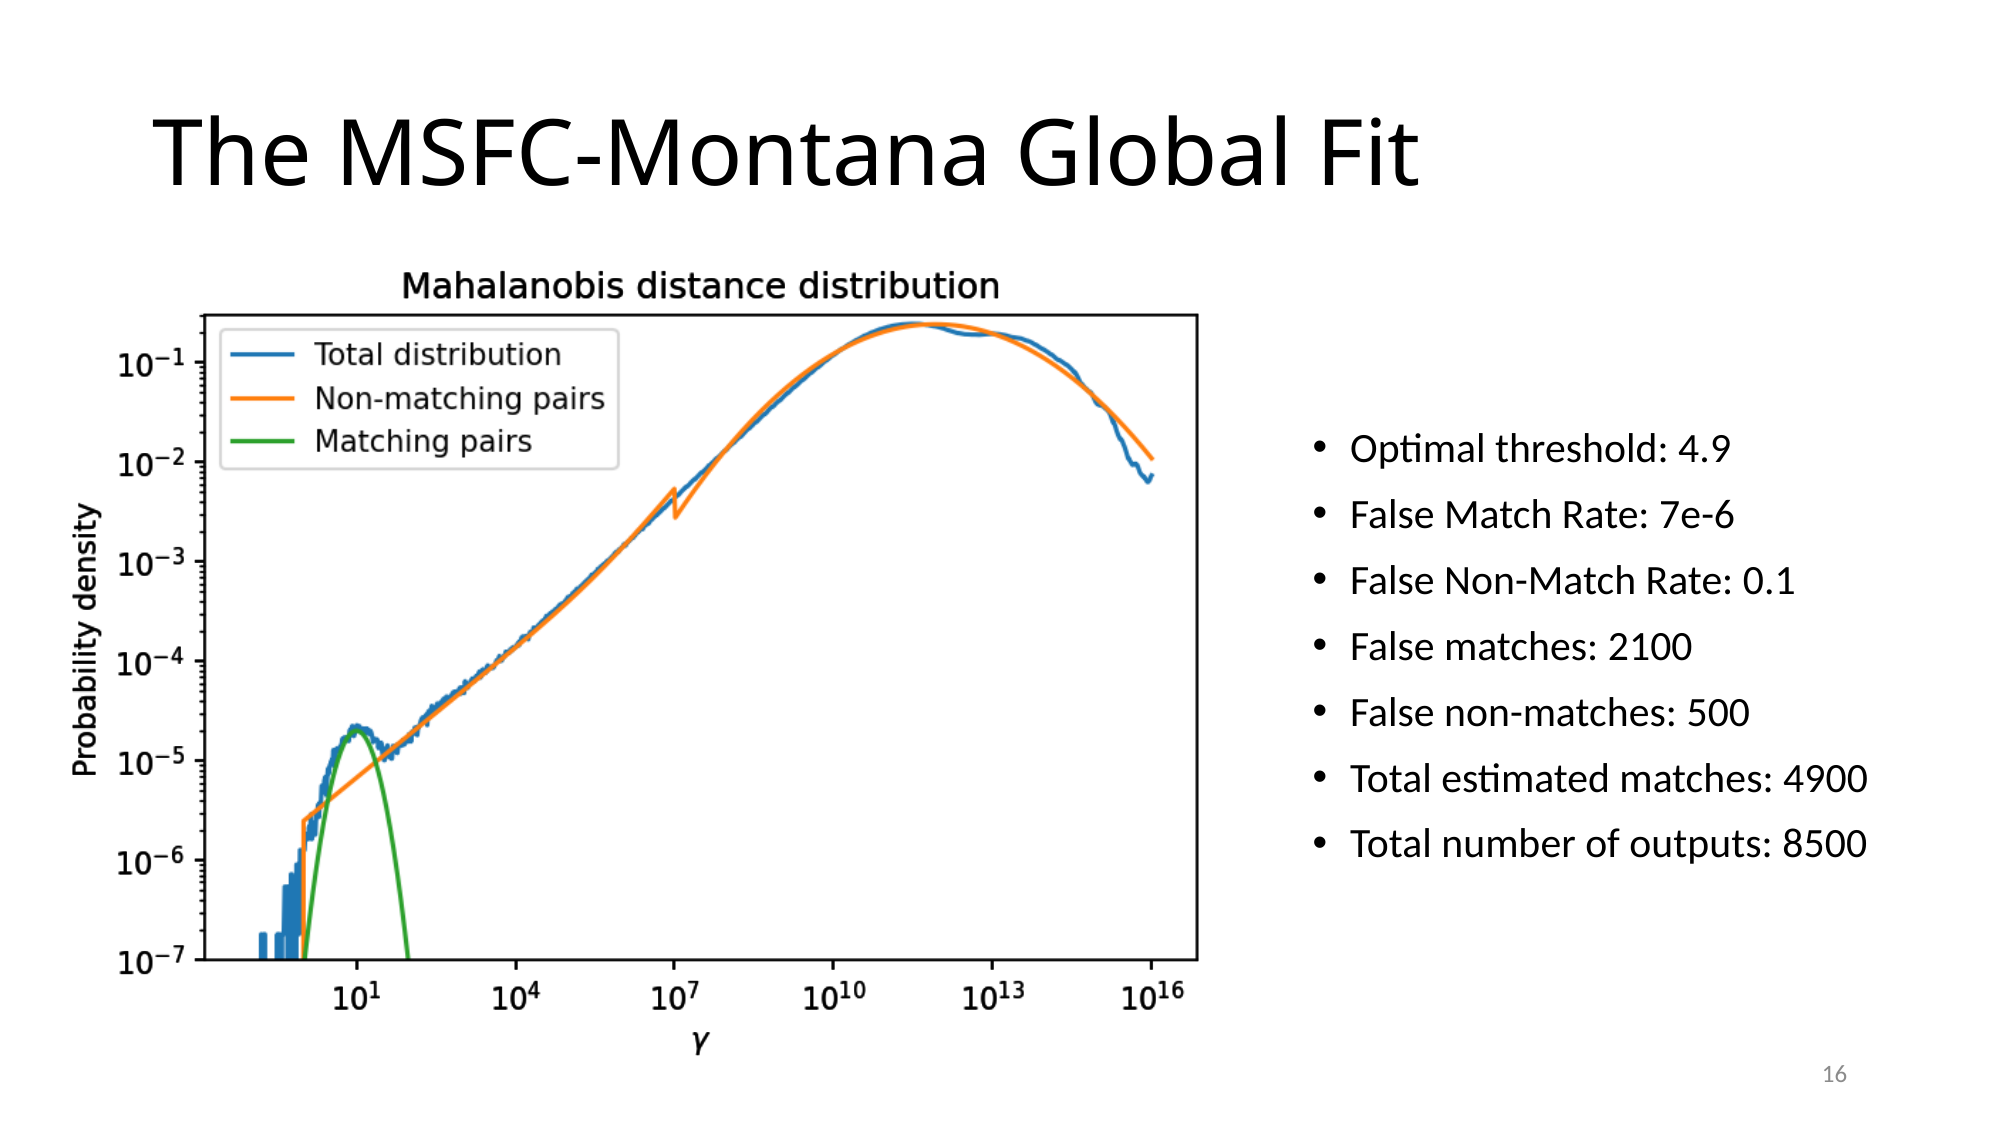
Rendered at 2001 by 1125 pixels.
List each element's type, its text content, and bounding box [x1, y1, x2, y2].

picture [53, 250, 1217, 1078]
slide_number 16 [1412, 1042, 1863, 1103]
list Optimal threshold: 4.9 False Match Rate: 7e-6 False Non-Match Rate: 0.1 False matches: 2100 False non-matches: 500 Total estimated matches: 4900 Total number of outputs: 8500 [1297, 418, 1926, 889]
title The MSFC-Montana Global Fit [137, 47, 1863, 265]
